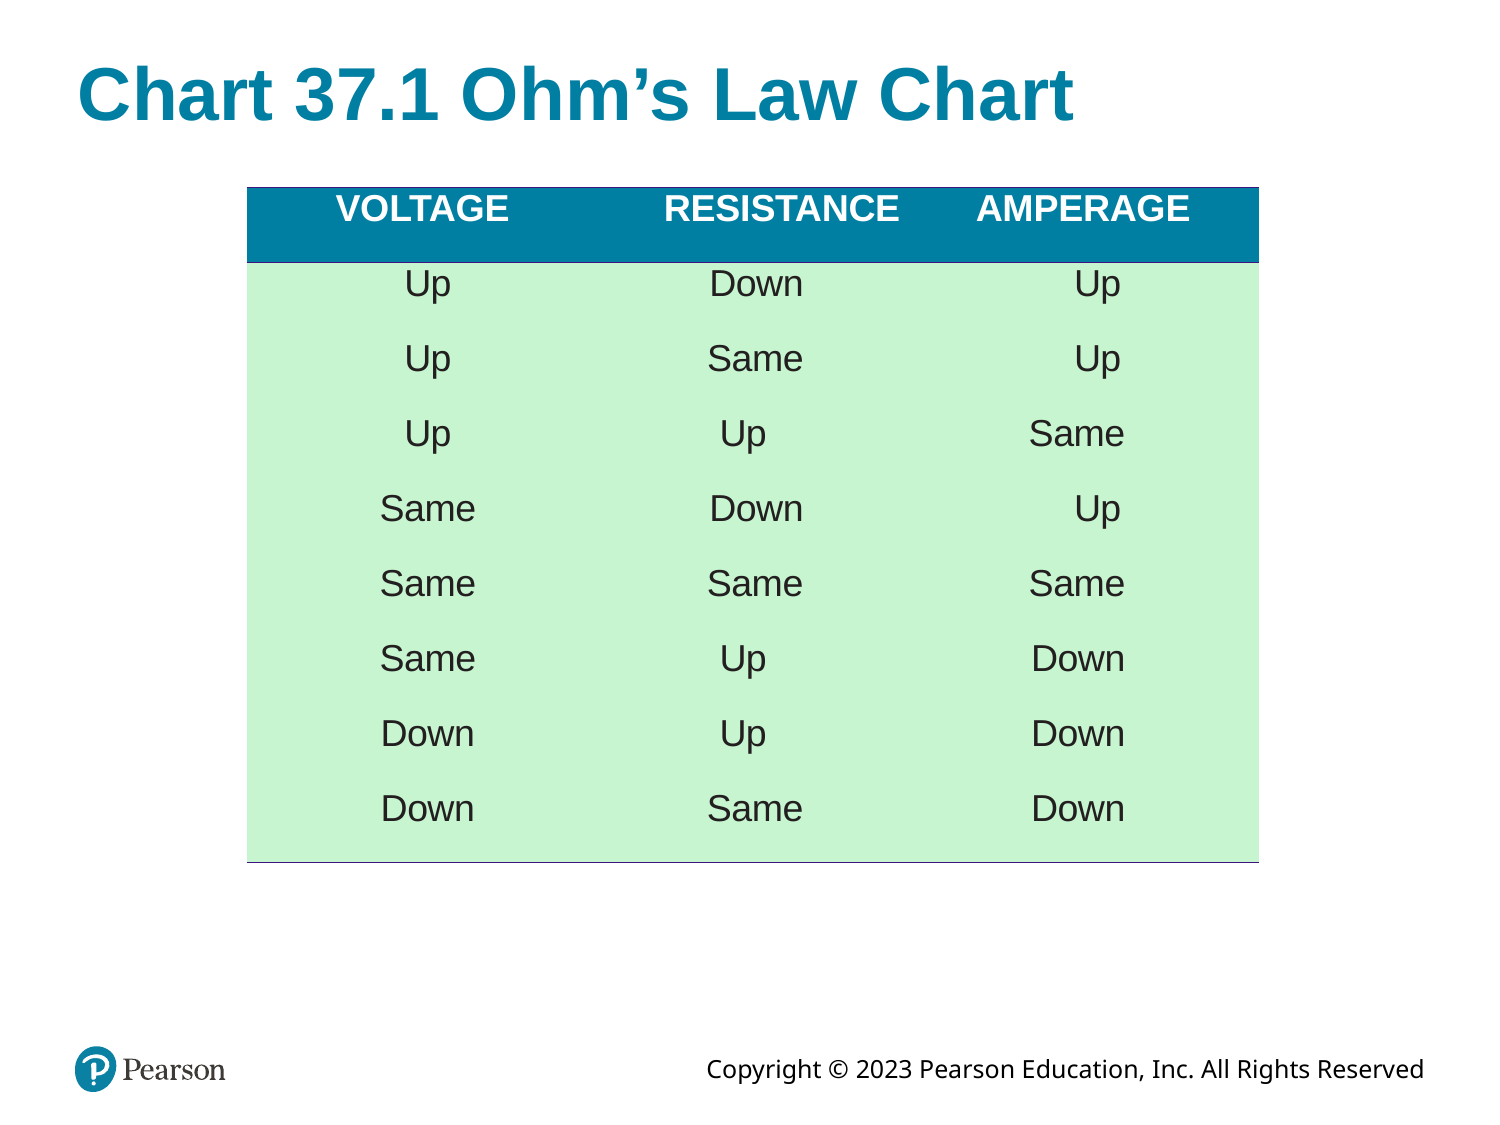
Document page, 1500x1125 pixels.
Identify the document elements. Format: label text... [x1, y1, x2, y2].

table_cell Up [247, 413, 584, 488]
title Chart 37.1 Ohm’s Law Chart [77, 37, 1428, 144]
table_cell Up [922, 338, 1259, 413]
table_cell Up [922, 263, 1259, 338]
table_cell Up [922, 488, 1259, 563]
table_cell Same [247, 638, 584, 713]
table_cell Down [247, 788, 584, 862]
table_cell Same [922, 413, 1259, 488]
table_cell Same [584, 338, 922, 413]
table_cell Down [584, 263, 922, 338]
table_cell Up [584, 413, 922, 488]
table_cell Same [584, 788, 922, 862]
table_cell Down [922, 638, 1259, 713]
table_cell Same [922, 563, 1259, 638]
table_cell Down [584, 488, 922, 563]
table_cell Up [584, 638, 922, 713]
table_header AMPERAGE [922, 188, 1259, 262]
table_cell Up [584, 713, 922, 788]
table_cell Up [247, 263, 584, 338]
table_cell Same [584, 563, 922, 638]
table_cell Down [247, 713, 584, 788]
table_cell Same [247, 488, 584, 563]
table_cell Down [922, 713, 1259, 788]
table_header RESISTANCE [584, 188, 922, 262]
table_cell Same [247, 563, 584, 638]
table_header VOLTAGE [247, 188, 584, 262]
table_cell Up [247, 338, 584, 413]
table_cell Down [922, 788, 1259, 862]
